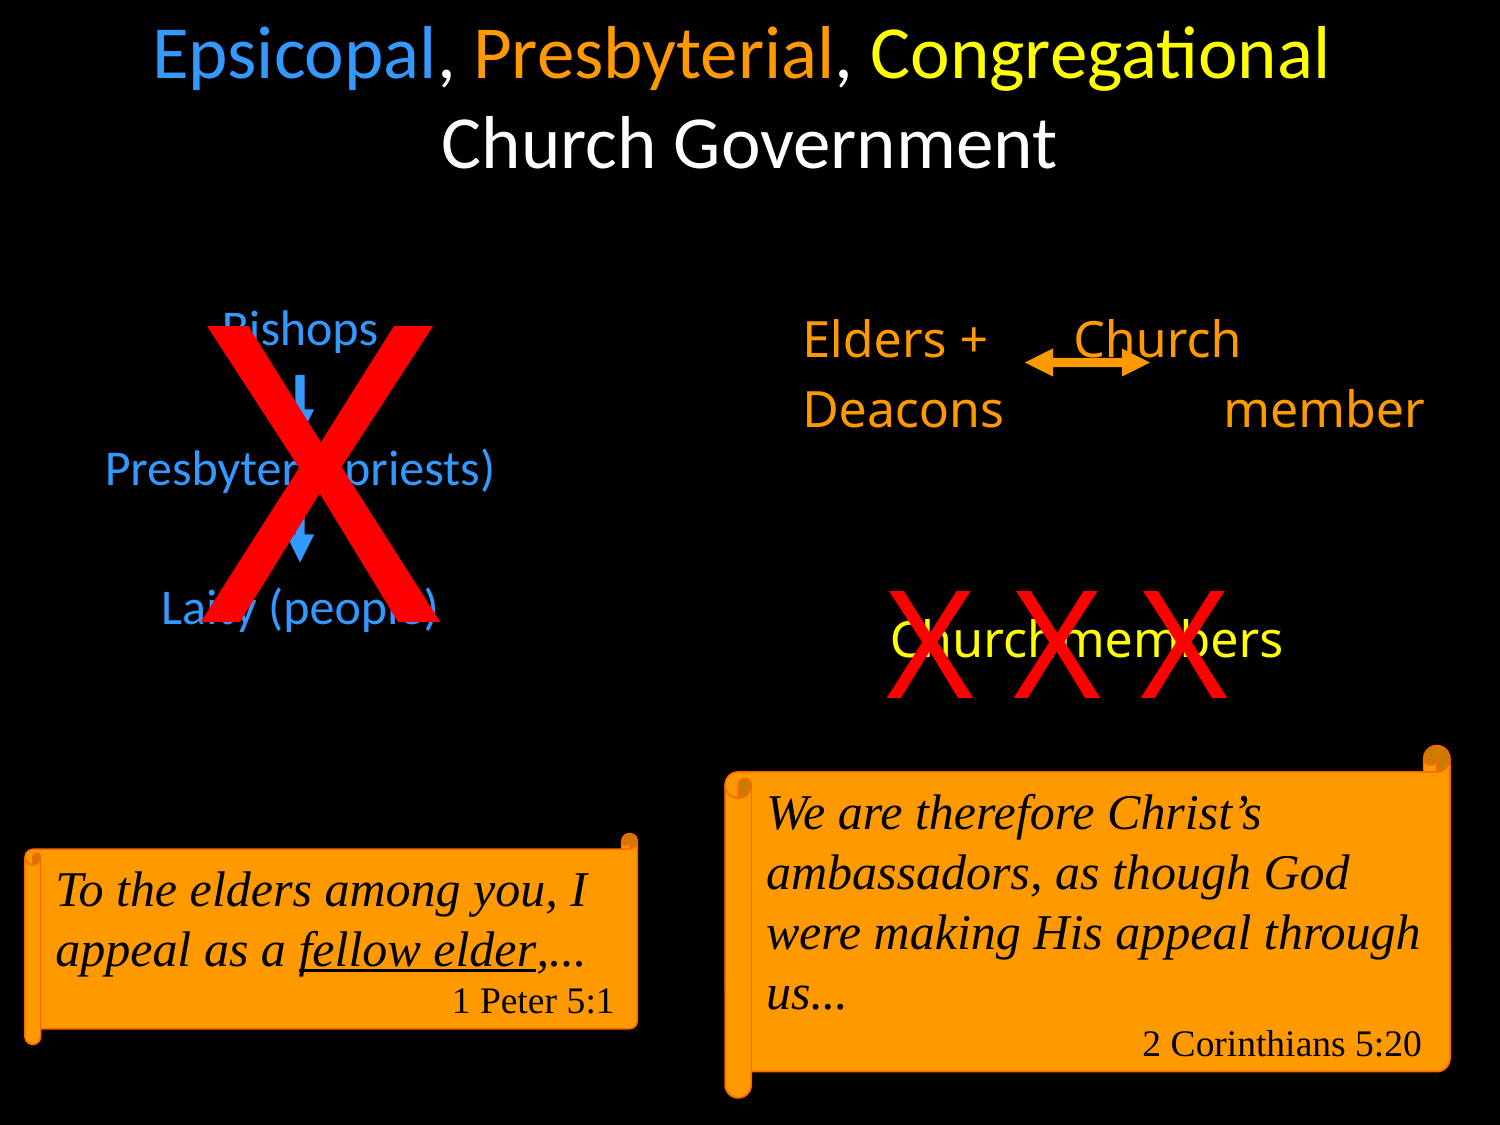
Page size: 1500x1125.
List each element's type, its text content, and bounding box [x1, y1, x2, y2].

text_box X X X [871, 541, 1244, 737]
title Epsicopal, Presbyterial, Congregational Church Government [0, 0, 1500, 188]
text_box [1024, 356, 1150, 369]
text_box Churchmembers [874, 599, 1313, 771]
text_box X [184, 200, 458, 713]
text_box Elders + Church Deacons member [787, 299, 1450, 513]
text_box We are therefore Christ’s ambassadors, as though God were making His appeal through us... 2 Corinthians 5:20 [724, 745, 1451, 1099]
text_box To the elders among you, I appeal as a fellow elder,... 1 Peter 5:1 [24, 833, 638, 1045]
list Bishops Presbyters (priests) Laity (people) [0, 287, 600, 863]
